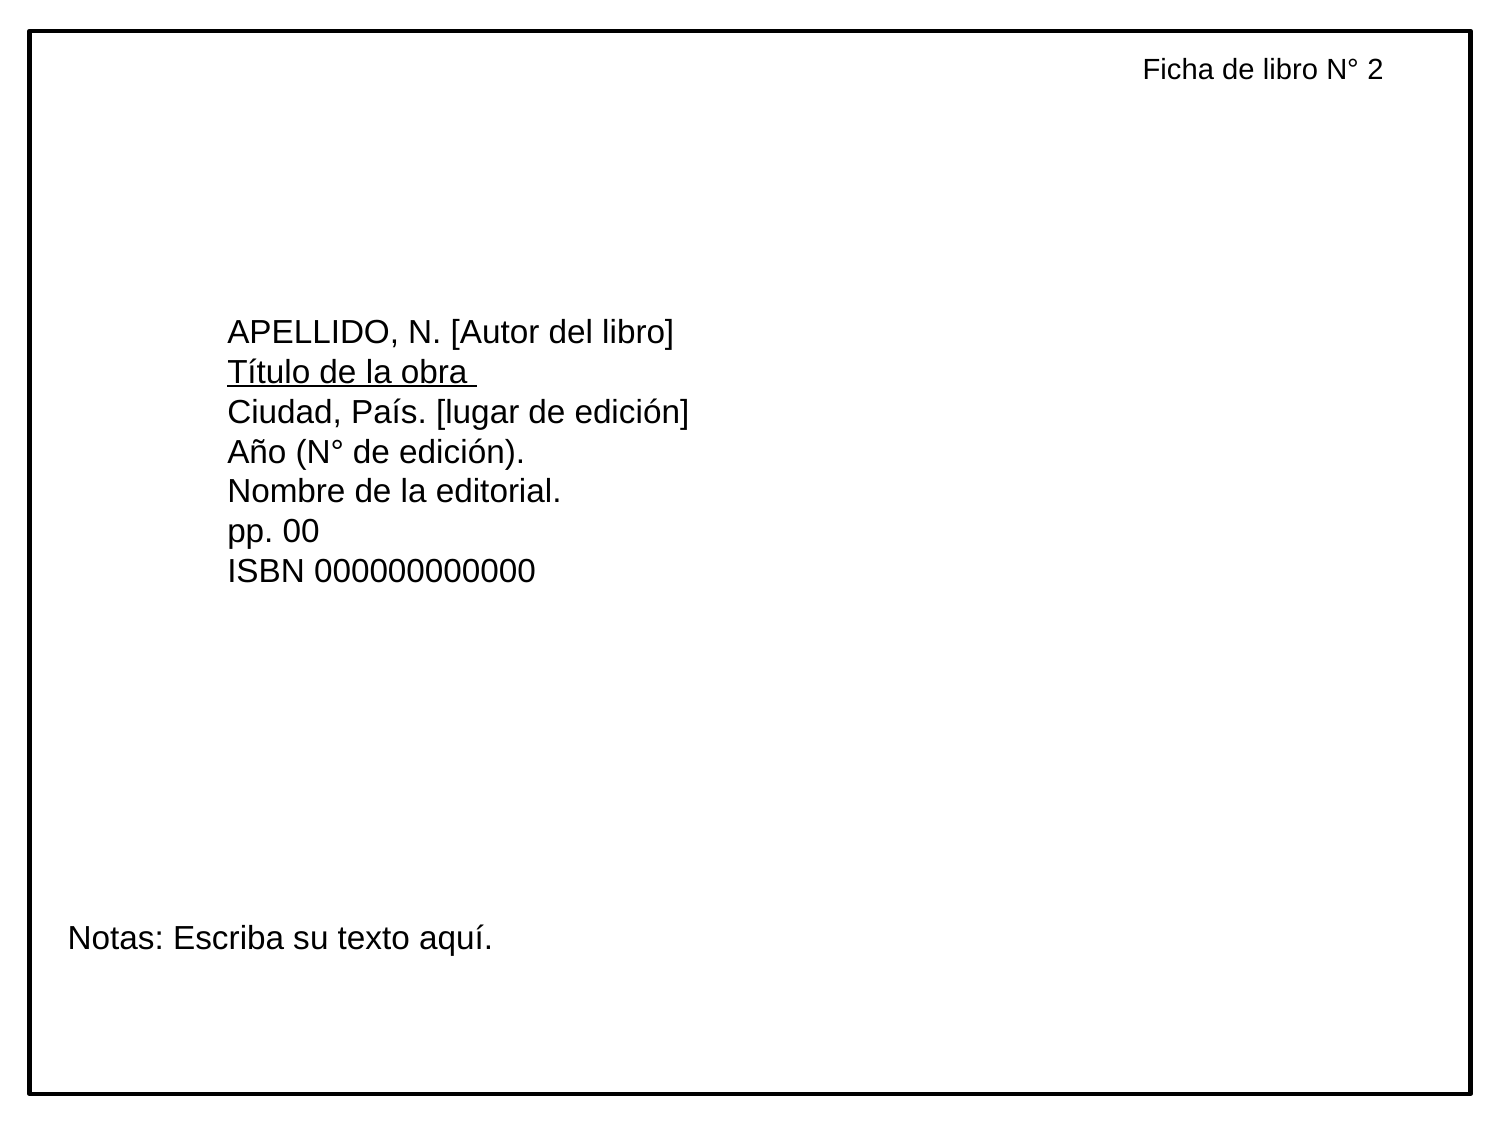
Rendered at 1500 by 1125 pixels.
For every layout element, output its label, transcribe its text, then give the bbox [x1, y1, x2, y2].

text_box [53, 467, 1447, 529]
text_box APELLIDO, N. [Autor del libro] Título de la obra Ciudad, País. [lugar de edición] Año (N° de edición). Nombre de la editorial. pp. 00 ISBN 000000000000 [212, 529, 1288, 597]
text_box APELLIDO, N. [Autor del libro] Título de la obra Ciudad, País. [lugar de edición] Año (N° de edición). Nombre de la editorial. pp. 00 ISBN 000000000000 [212, 302, 1288, 467]
text_box Notas: Escriba su texto aquí. [53, 908, 1447, 964]
text_box [27, 29, 1473, 1096]
text_box Ficha de libro N° 2 [1128, 42, 1447, 93]
